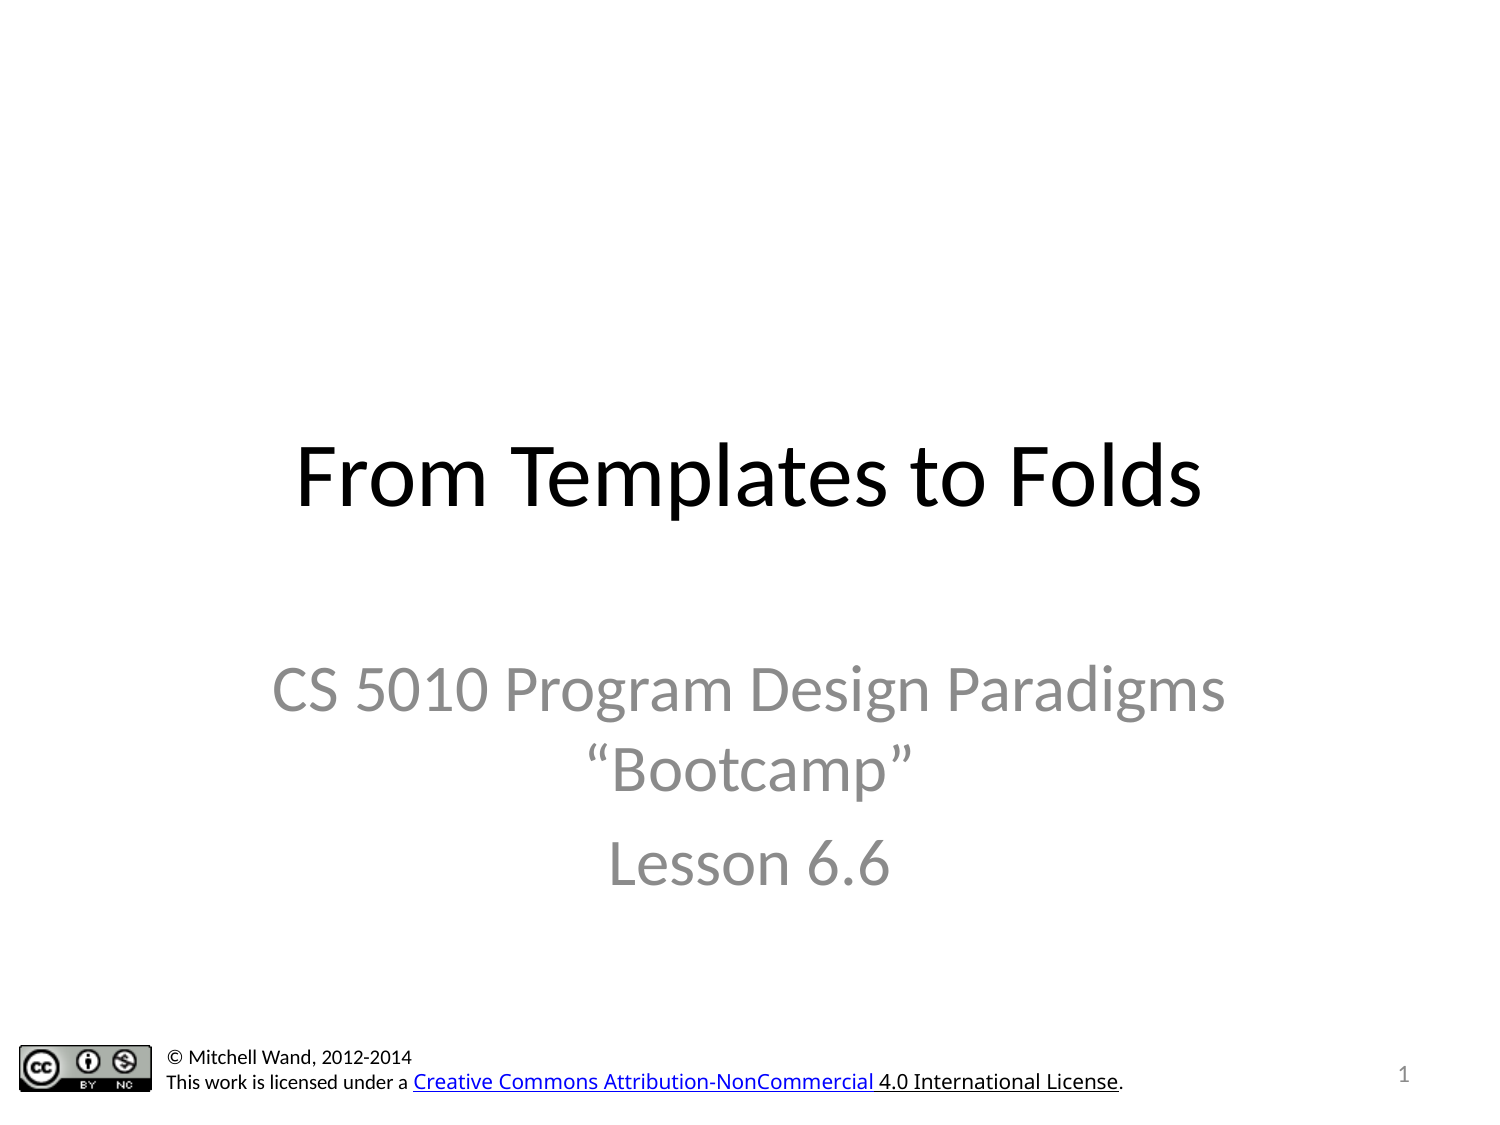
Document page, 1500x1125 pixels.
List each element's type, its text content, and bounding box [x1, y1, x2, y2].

subtitle CS 5010 Program Design Paradigms “Bootcamp” Lesson 6.6 [225, 637, 1275, 925]
title From Templates to Folds [112, 349, 1388, 591]
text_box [19, 1035, 1481, 1102]
